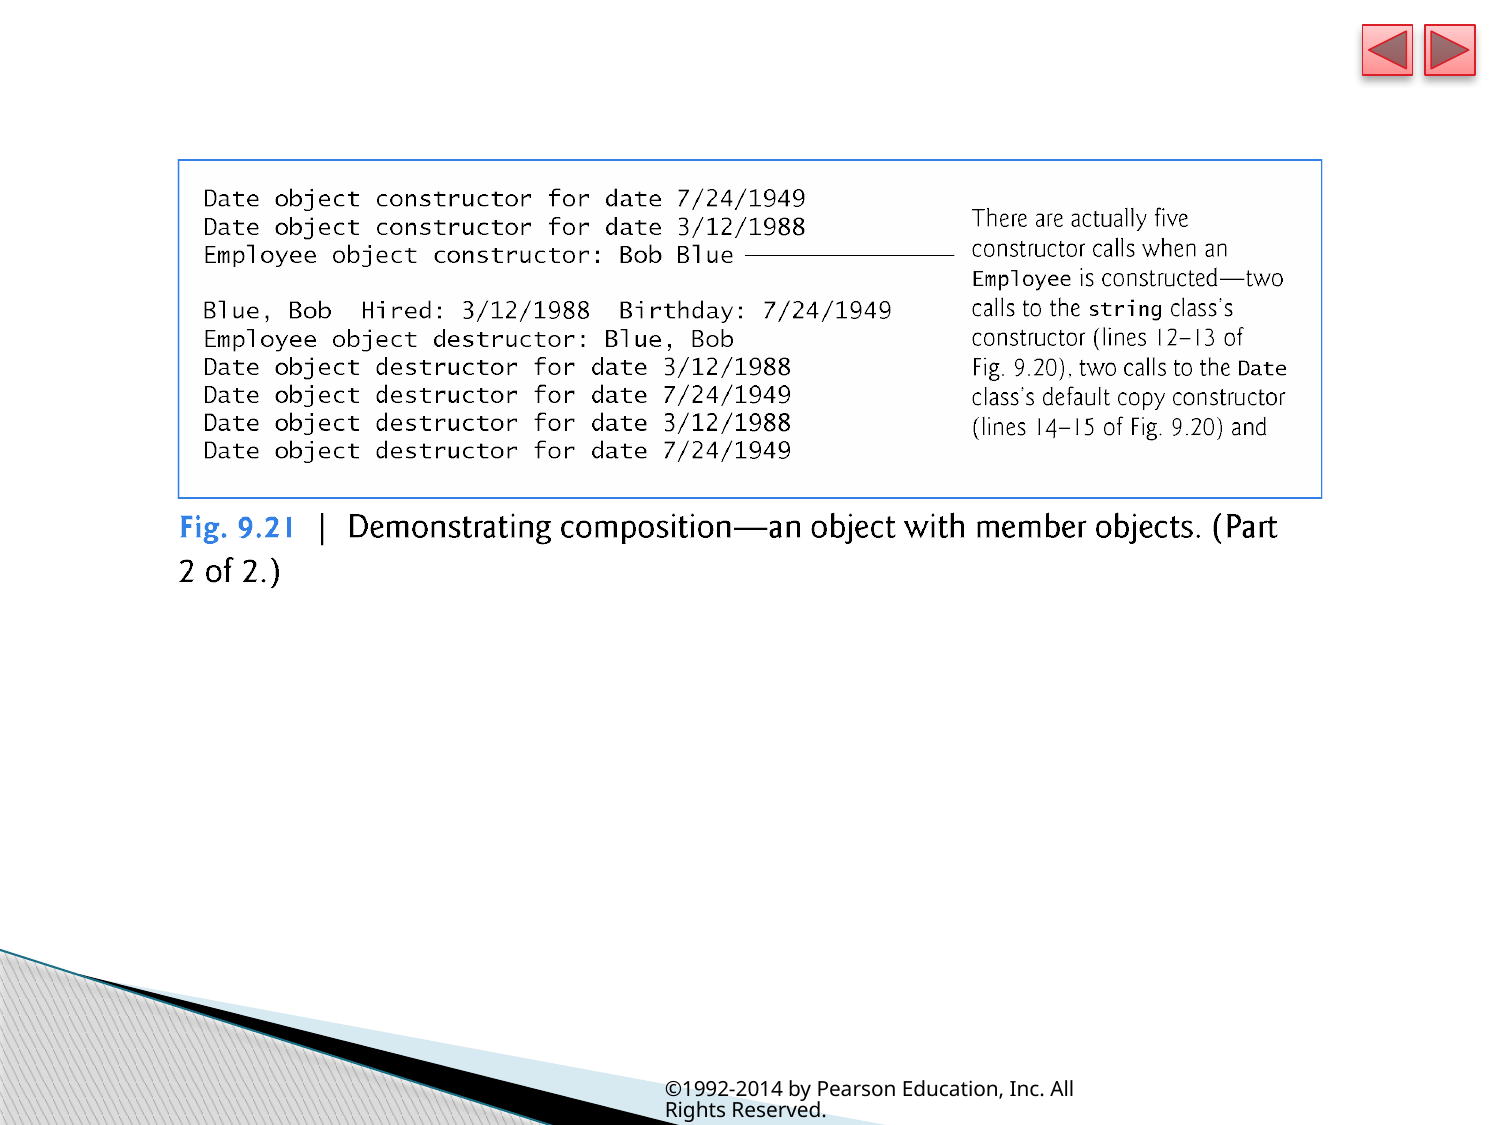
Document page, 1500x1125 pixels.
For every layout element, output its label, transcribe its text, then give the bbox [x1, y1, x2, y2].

footer ©1992-2014 by Pearson Education, Inc. All Rights Reserved. [650, 1051, 1105, 1112]
picture [0, 106, 1500, 1018]
